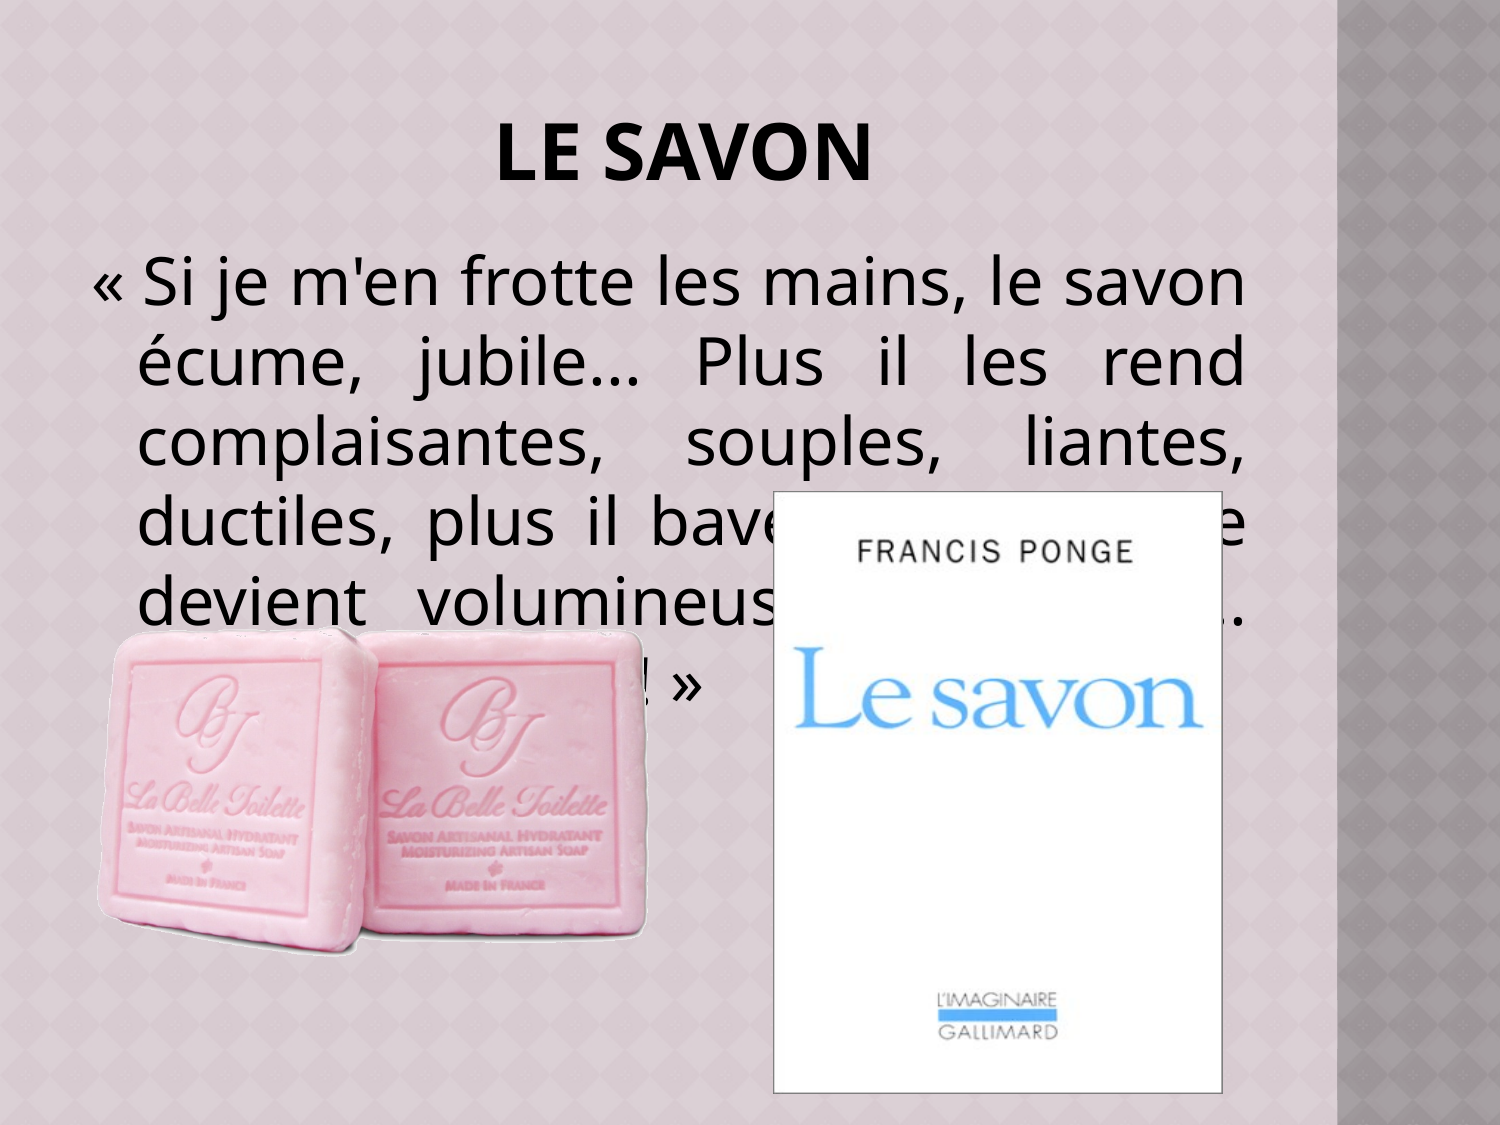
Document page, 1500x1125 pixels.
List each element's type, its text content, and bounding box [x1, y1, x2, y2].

picture [773, 491, 1223, 1095]
title Le savon [360, 78, 1010, 197]
picture [52, 585, 685, 995]
list « Si je m'en frotte les mains, le savon écume, jubile... Plus il les rend complaisantes, souples, liantes, ductiles, plus il bave, plus sa rage devient volumineuse et nacrée... Pierre magique ! » [76, 231, 1265, 885]
